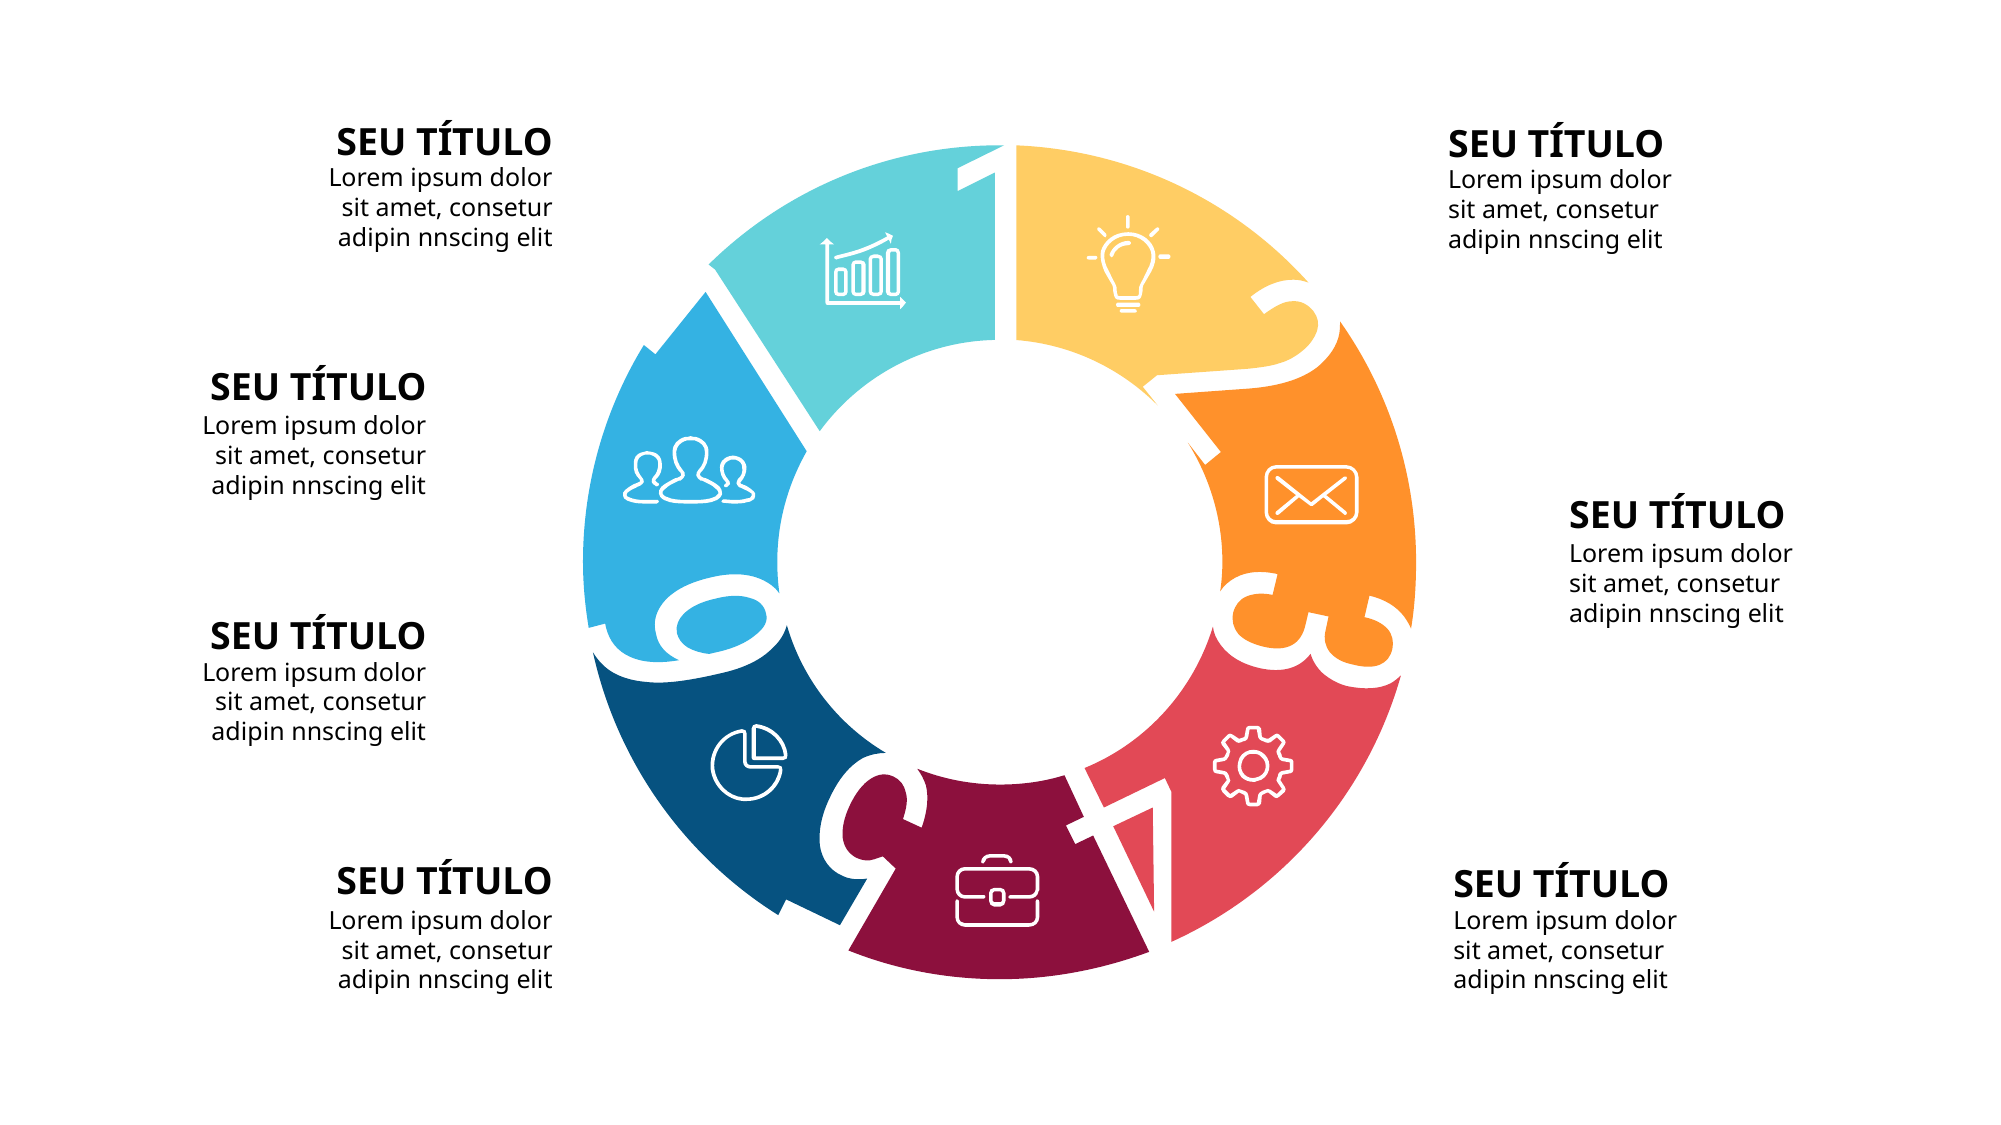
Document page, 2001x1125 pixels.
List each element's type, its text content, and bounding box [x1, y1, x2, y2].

text_box [1116, 302, 1141, 307]
text_box [708, 145, 1005, 432]
text_box [955, 867, 1040, 899]
text_box [592, 625, 886, 926]
text_box [719, 455, 756, 504]
text_box [623, 451, 662, 504]
text_box [819, 237, 906, 310]
text_box [1100, 232, 1156, 300]
text_box SEU TÍTULO [72, 362, 427, 411]
text_box [658, 436, 723, 504]
text_box [1149, 227, 1160, 238]
text_box [1158, 254, 1171, 259]
text_box [1084, 626, 1401, 942]
text_box [1175, 321, 1417, 667]
text_box Lorem ipsum dolor sit amet, consetur adipin nnscing elit [172, 409, 427, 516]
text_box [1212, 725, 1294, 807]
text_box [955, 899, 1040, 927]
text_box [1119, 309, 1137, 313]
text_box Lorem ipsum dolor sit amet, consetur adipin nnscing elit [1453, 904, 1712, 1011]
text_box Lorem ipsum dolor sit amet, consetur adipin nnscing elit [1448, 164, 1706, 271]
text_box [1016, 145, 1319, 406]
text_box [710, 729, 783, 802]
text_box [1113, 807, 1155, 912]
text_box [1126, 215, 1130, 229]
text_box [1264, 465, 1359, 525]
text_box [1086, 255, 1098, 260]
text_box SEU TÍTULO [198, 856, 553, 905]
text_box Lorem ipsum dolor sit amet, consetur adipin nnscing elit [1569, 537, 1828, 644]
text_box Lorem ipsum dolor sit amet, consetur adipin nnscing elit [173, 655, 427, 762]
text_box [981, 854, 1013, 864]
text_box SEU TÍTULO [1453, 859, 1808, 907]
text_box SEU TÍTULO [72, 611, 427, 660]
text_box Lorem ipsum dolor sit amet, consetur adipin nnscing elit [299, 161, 553, 268]
text_box SEU TÍTULO [1448, 120, 1803, 168]
text_box SEU TÍTULO [1569, 490, 1924, 538]
text_box [582, 291, 807, 663]
text_box [751, 724, 788, 761]
text_box [834, 232, 894, 260]
text_box [989, 887, 1006, 907]
text_box [842, 768, 1150, 980]
text_box SEU TÍTULO [198, 118, 553, 166]
text_box Lorem ipsum dolor sit amet, consetur adipin nnscing elit [299, 904, 553, 1011]
text_box [676, 595, 767, 654]
text_box [1097, 227, 1107, 238]
